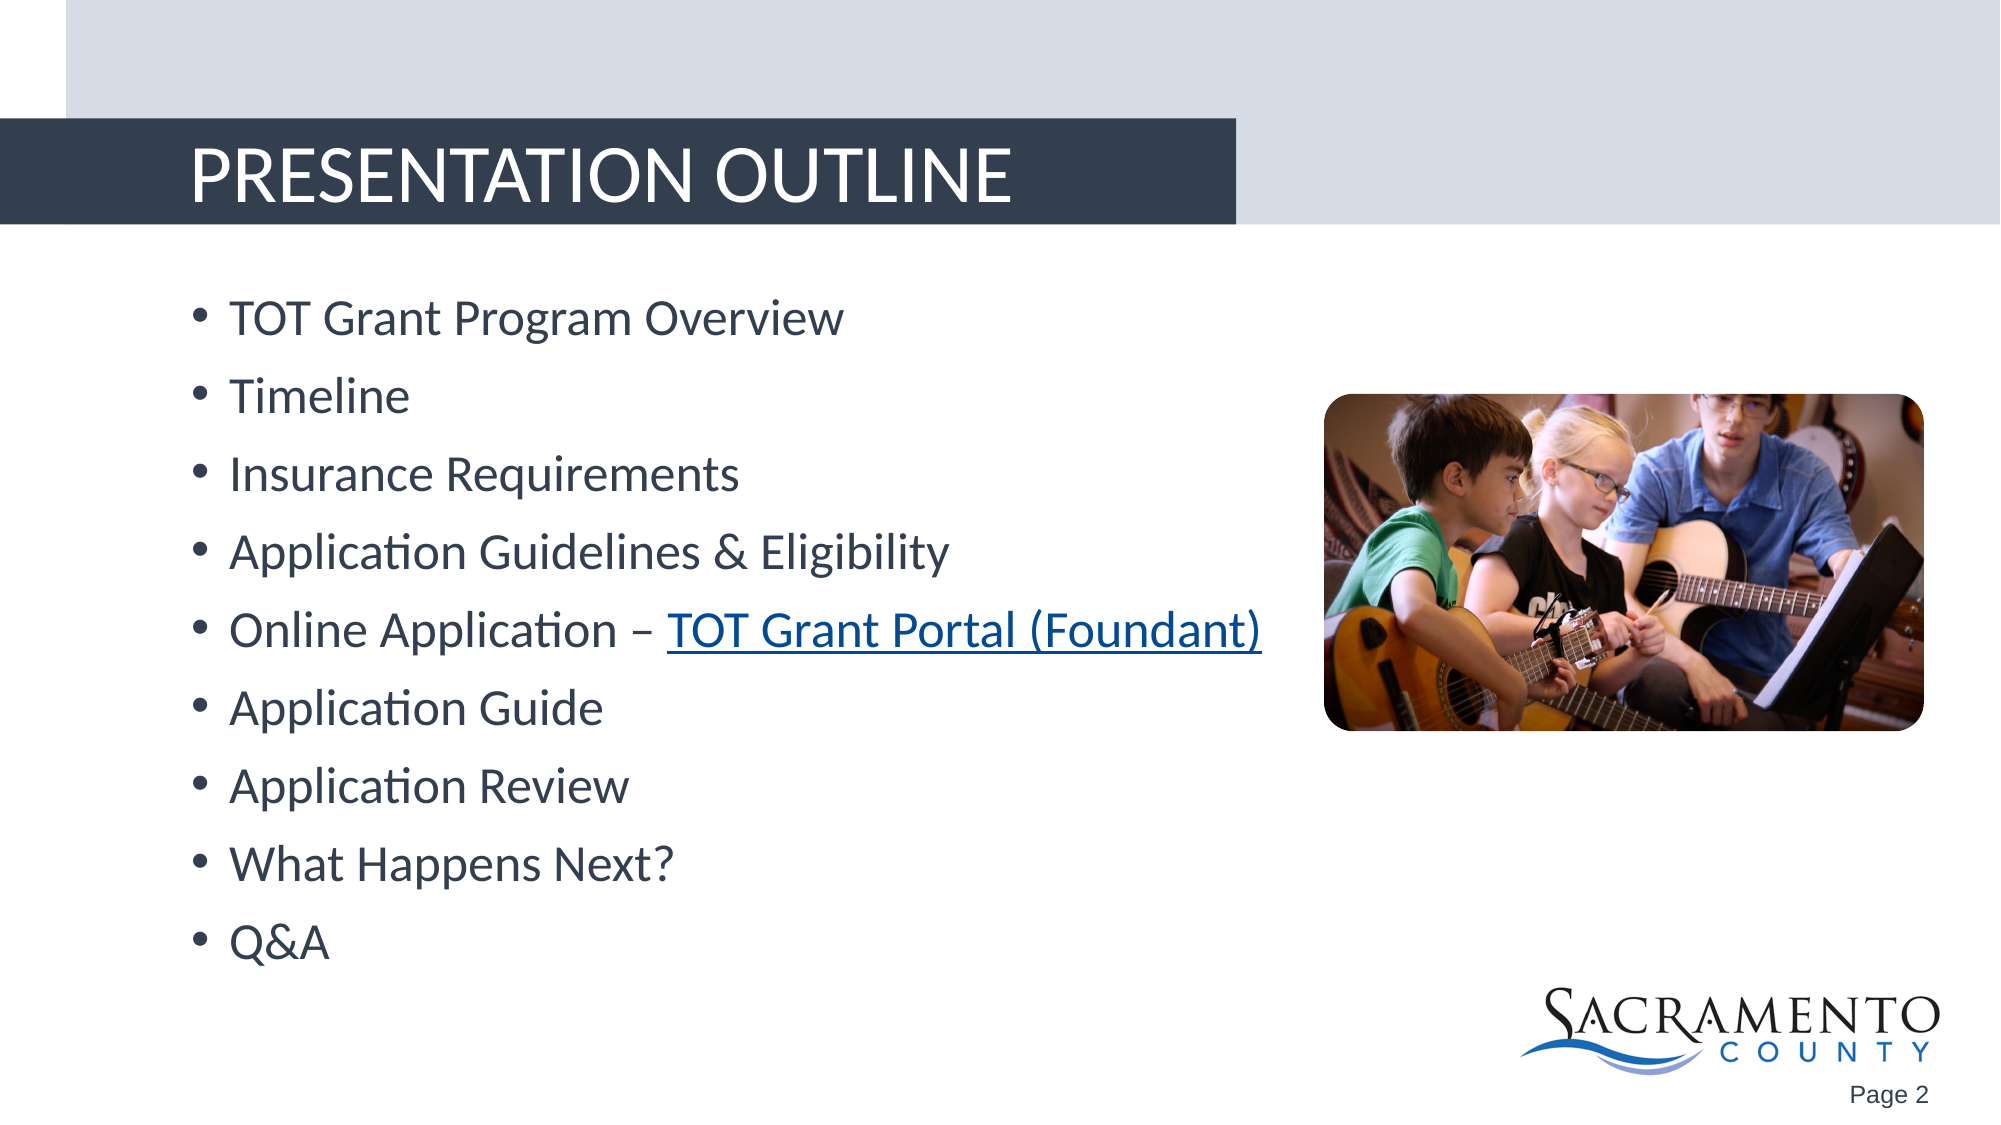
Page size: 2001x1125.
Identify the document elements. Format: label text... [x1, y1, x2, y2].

picture [1324, 393, 1924, 732]
text_box [65, 0, 2000, 225]
slide_number Page 2 [1821, 1083, 1945, 1124]
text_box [65, 250, 1904, 1035]
text_box [1062, 117, 1237, 225]
text_box [0, 117, 174, 225]
picture [1515, 979, 1945, 1083]
text_box PRESENTATION OUTLINE [174, 112, 1062, 227]
